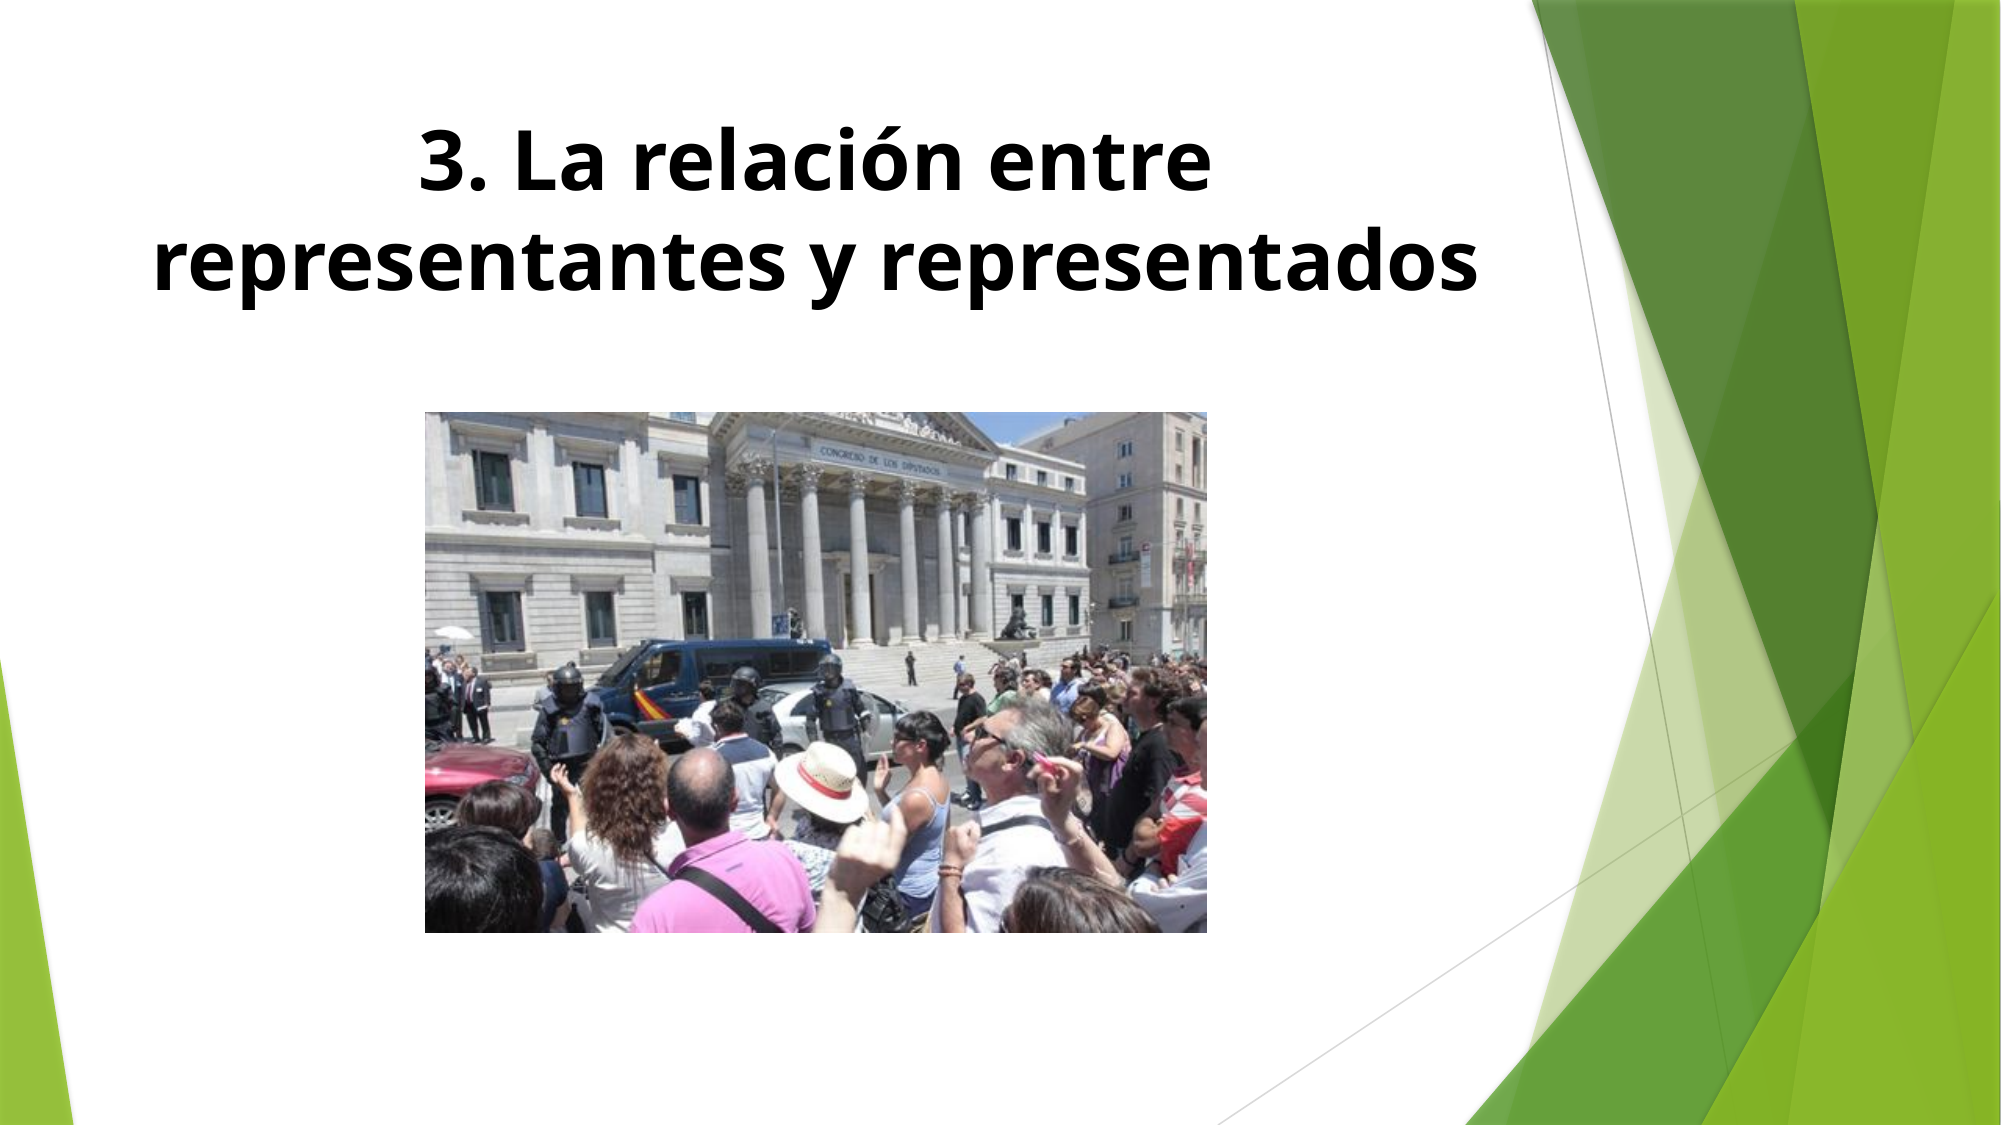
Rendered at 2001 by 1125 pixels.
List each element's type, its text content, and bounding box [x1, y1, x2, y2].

title 3. La relación entre representantes y representados [111, 99, 1522, 317]
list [425, 412, 1208, 934]
